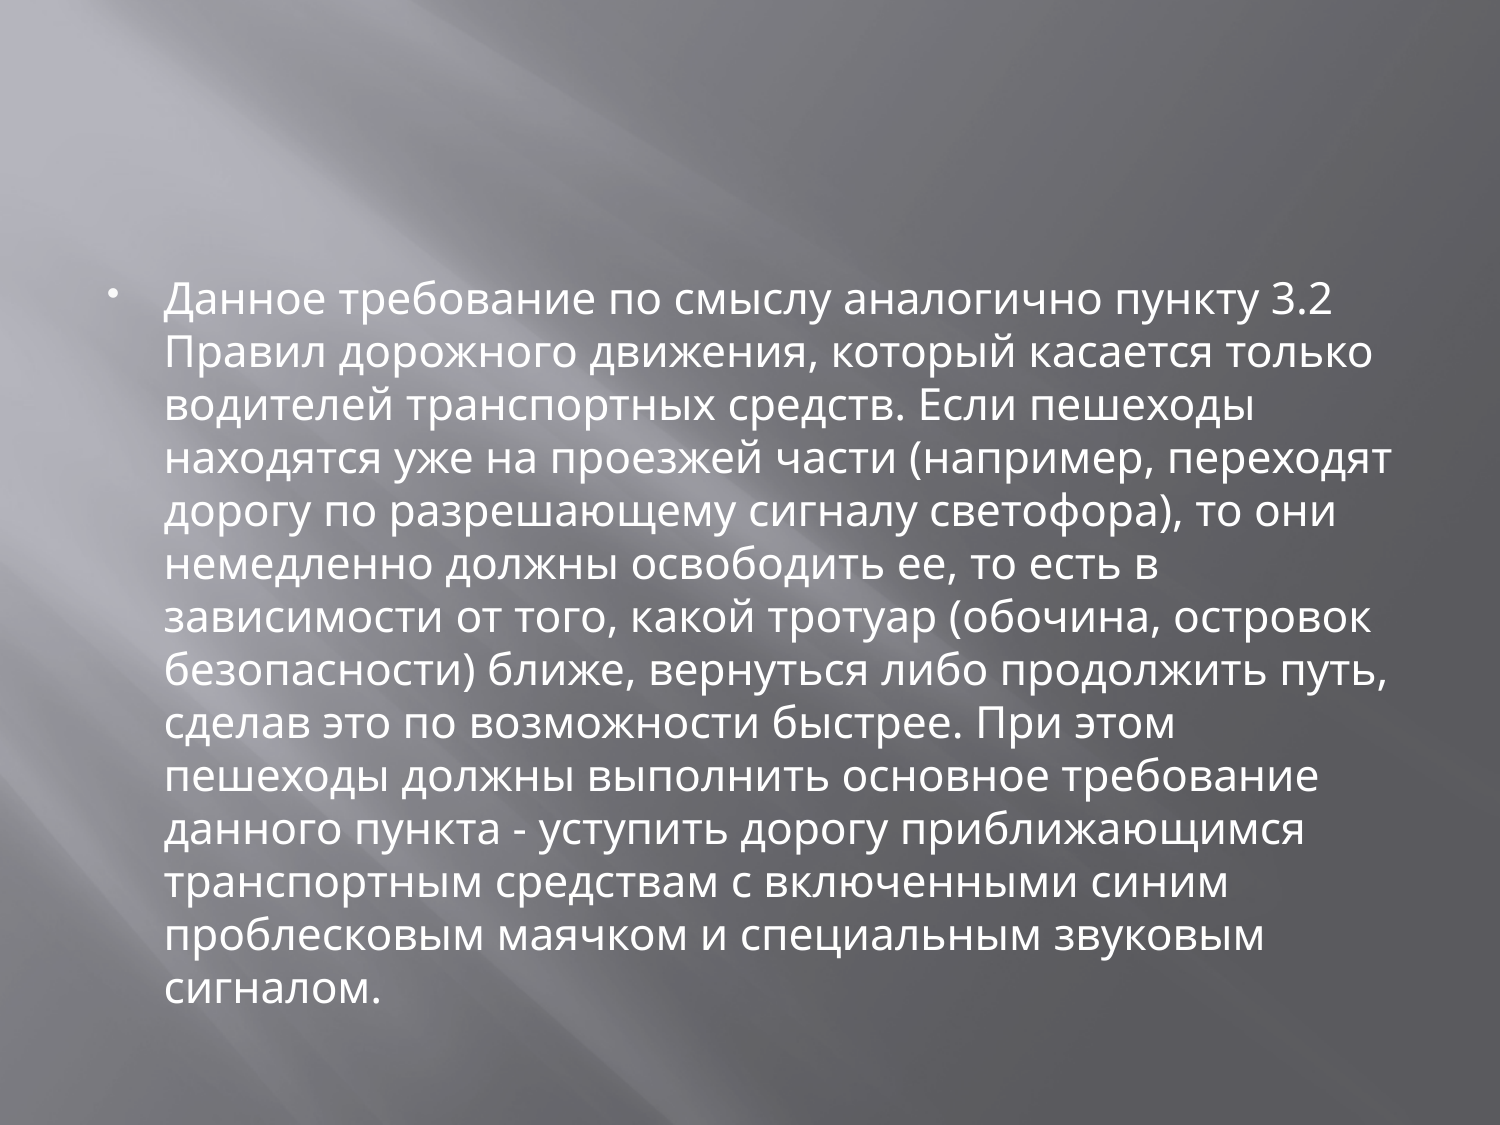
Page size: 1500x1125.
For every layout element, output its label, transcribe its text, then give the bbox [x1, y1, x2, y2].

list Данное требование по смыслу аналогично пункту 3.2 Правил дорожного движения, который касается только водителей транспортных средств. Если пешеходы находятся уже на проезжей части (например, переходят дорогу по разрешающему сигналу светофора), то они немедленно должны освободить ее, то есть в зависимости от того, какой тротуар (обочина, островок безопасности) ближе, вернуться либо продолжить путь, сделав это по возможности быстрее. При этом пешеходы должны выполнить основное требование данного пункта - уступить дорогу приближающимся транспортным средствам с включенными синим проблесковым маячком и специальным звуковым сигналом. [75, 262, 1425, 1035]
